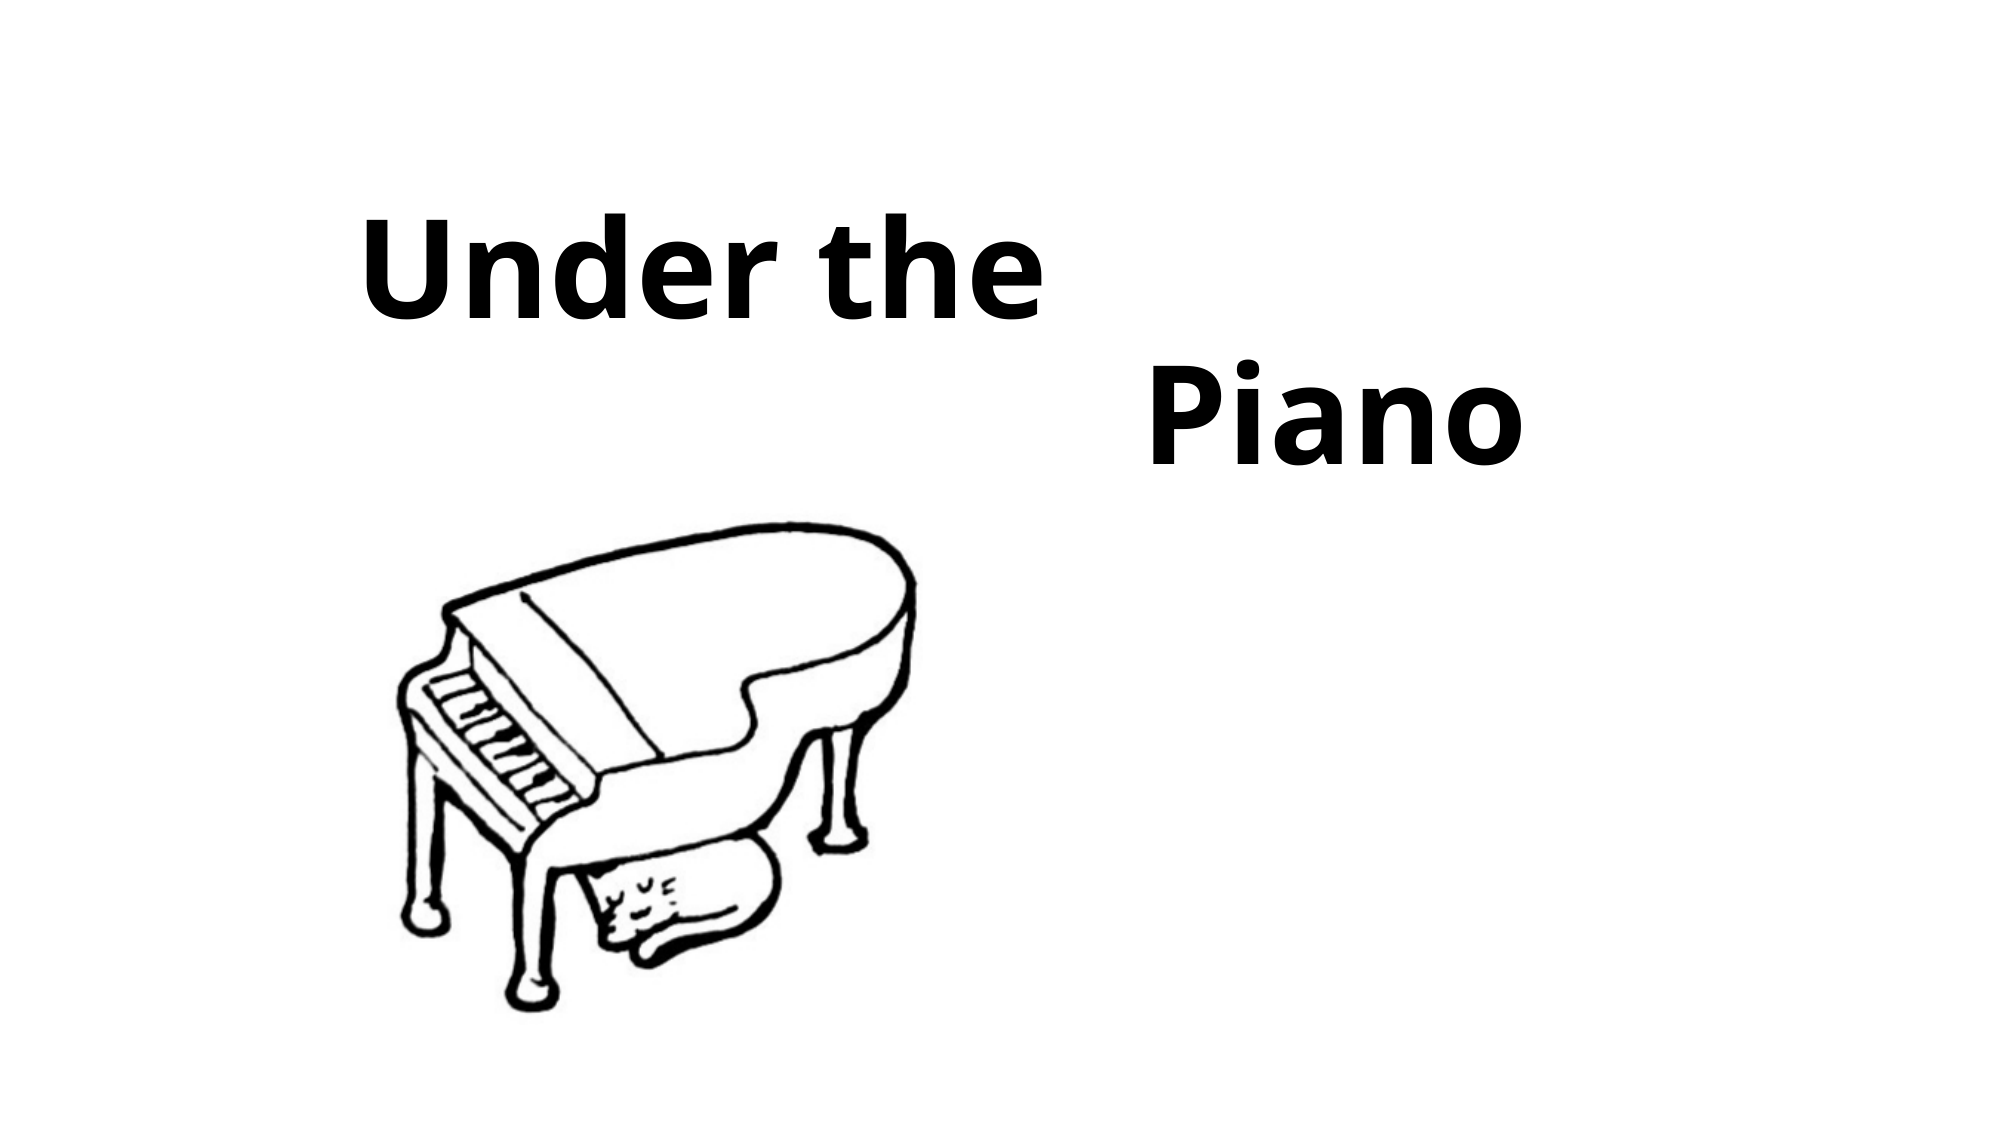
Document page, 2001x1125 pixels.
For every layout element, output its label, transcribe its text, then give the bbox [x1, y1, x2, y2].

text_box Under the [340, 173, 1095, 354]
text_box Piano [1126, 319, 2000, 500]
picture [317, 432, 1071, 1062]
